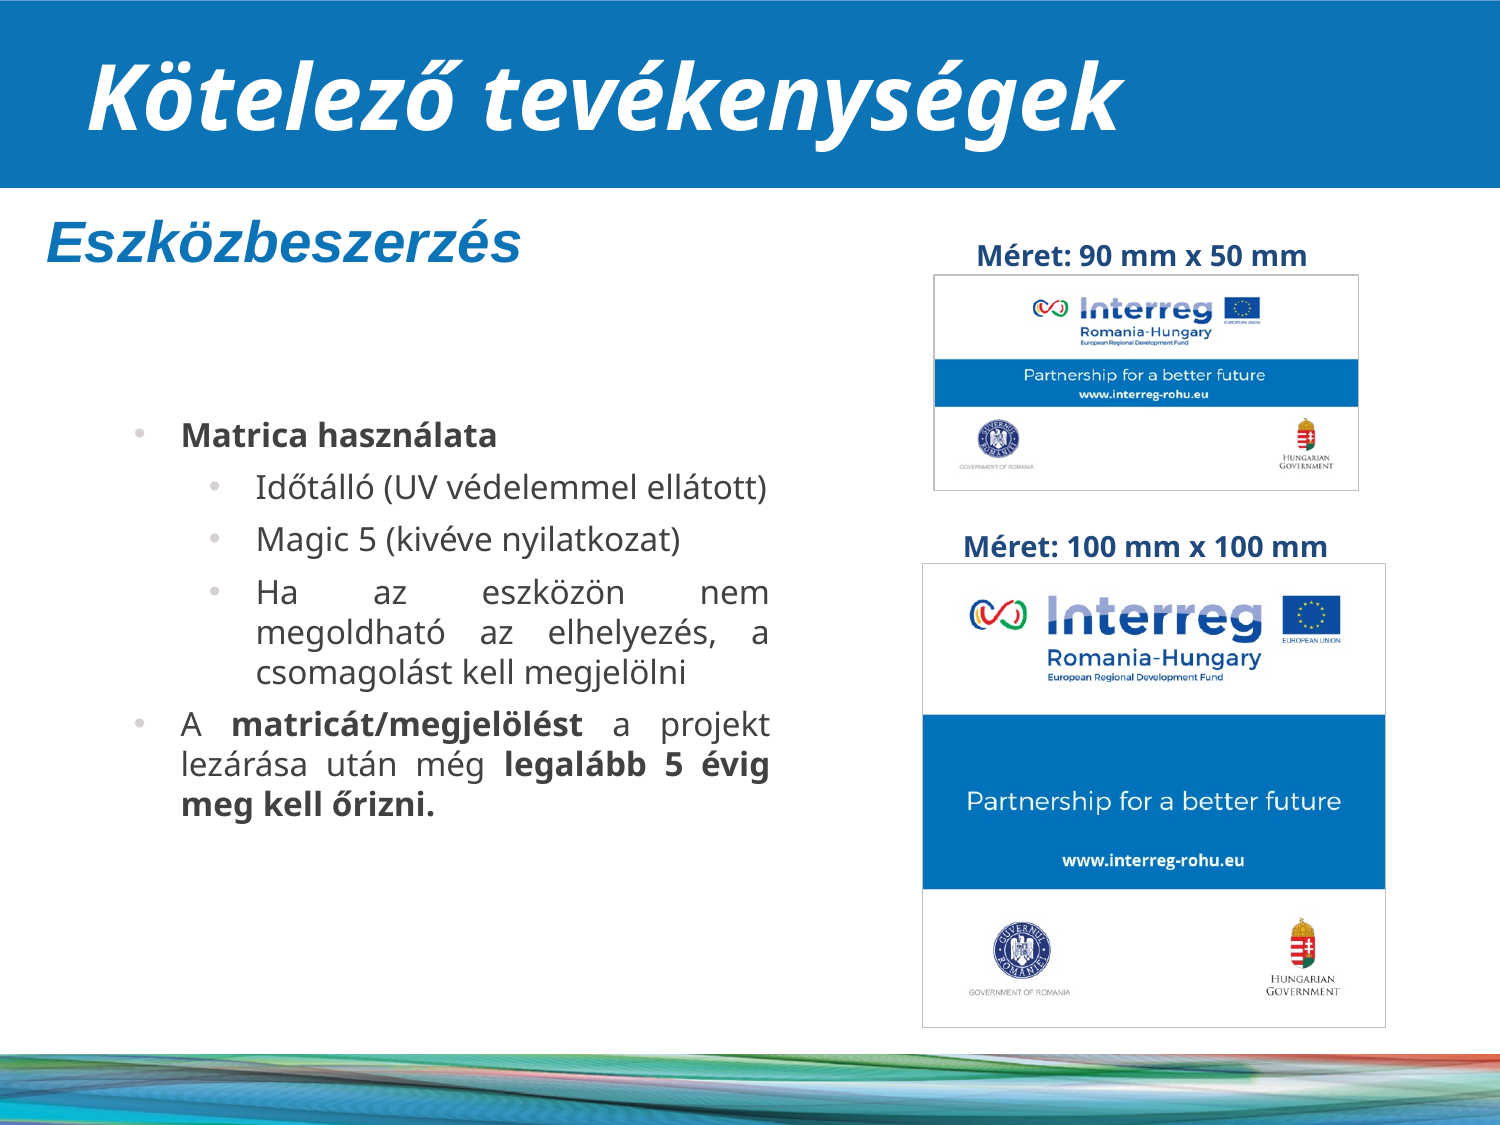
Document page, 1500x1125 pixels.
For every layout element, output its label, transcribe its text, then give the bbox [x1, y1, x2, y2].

text_box Méret: 100 mm x 100 mm [948, 520, 1344, 561]
picture [921, 563, 1386, 1028]
text_box Eszközbeszerzés [31, 196, 538, 282]
picture [0, 1053, 1500, 1125]
text_box Matrica használata Időtálló (UV védelemmel ellátott) Magic 5 (kivéve nyilatkozat) Ha az eszközön nem megoldható az elhelyezés, a csomagolást kell megjelölni A matricát/megjelölést a projekt lezárása után még legalább 5 évig meg kell őrizni. [100, 406, 786, 831]
text_box Méret: 90 mm x 50 mm [961, 230, 1462, 280]
picture [933, 273, 1359, 491]
title Kötelező tevékenységek [0, 0, 1500, 188]
